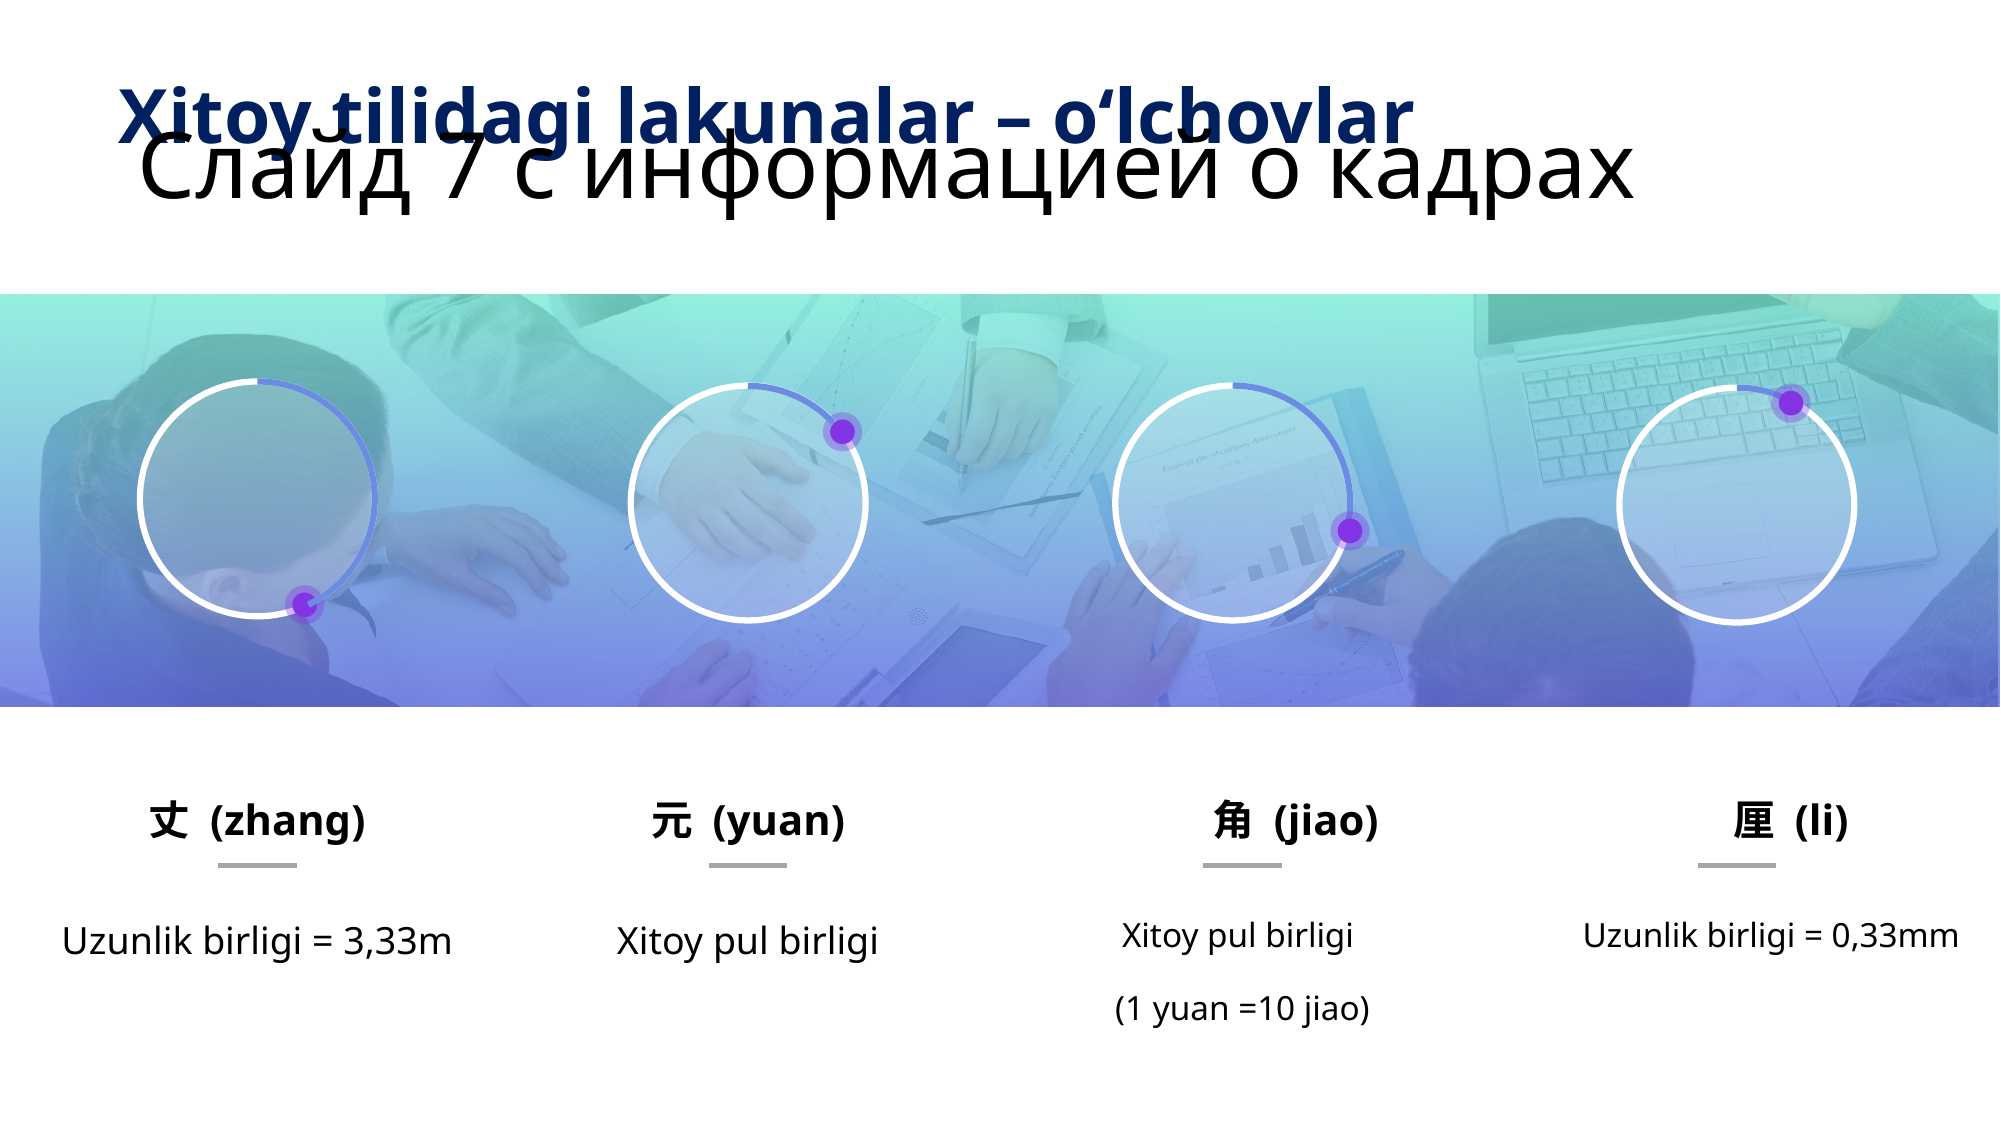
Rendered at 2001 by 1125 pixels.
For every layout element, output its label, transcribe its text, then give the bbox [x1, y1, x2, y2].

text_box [0, 294, 2000, 707]
text_box 厘 (li) [1733, 794, 1849, 845]
text_box 丈 (zhang) [148, 794, 366, 845]
text_box Uzunlik birligi = 0,33mm [1553, 894, 1990, 955]
text_box Uzunlik birligi = 3,33m [39, 894, 475, 963]
text_box Xitoy pul birligi (1 yuan =10 jiao) [1024, 894, 1461, 1027]
text_box Xitoy tilidagi lakunalar – o‘lchovlar [118, 74, 137, 266]
text_box 元 (yuan) [651, 794, 846, 845]
title Слайд 7 с информацией о кадрах [137, 59, 1863, 278]
text_box Xitoy pul birligi [530, 894, 966, 963]
text_box 角 (jiao) [1212, 794, 1379, 845]
